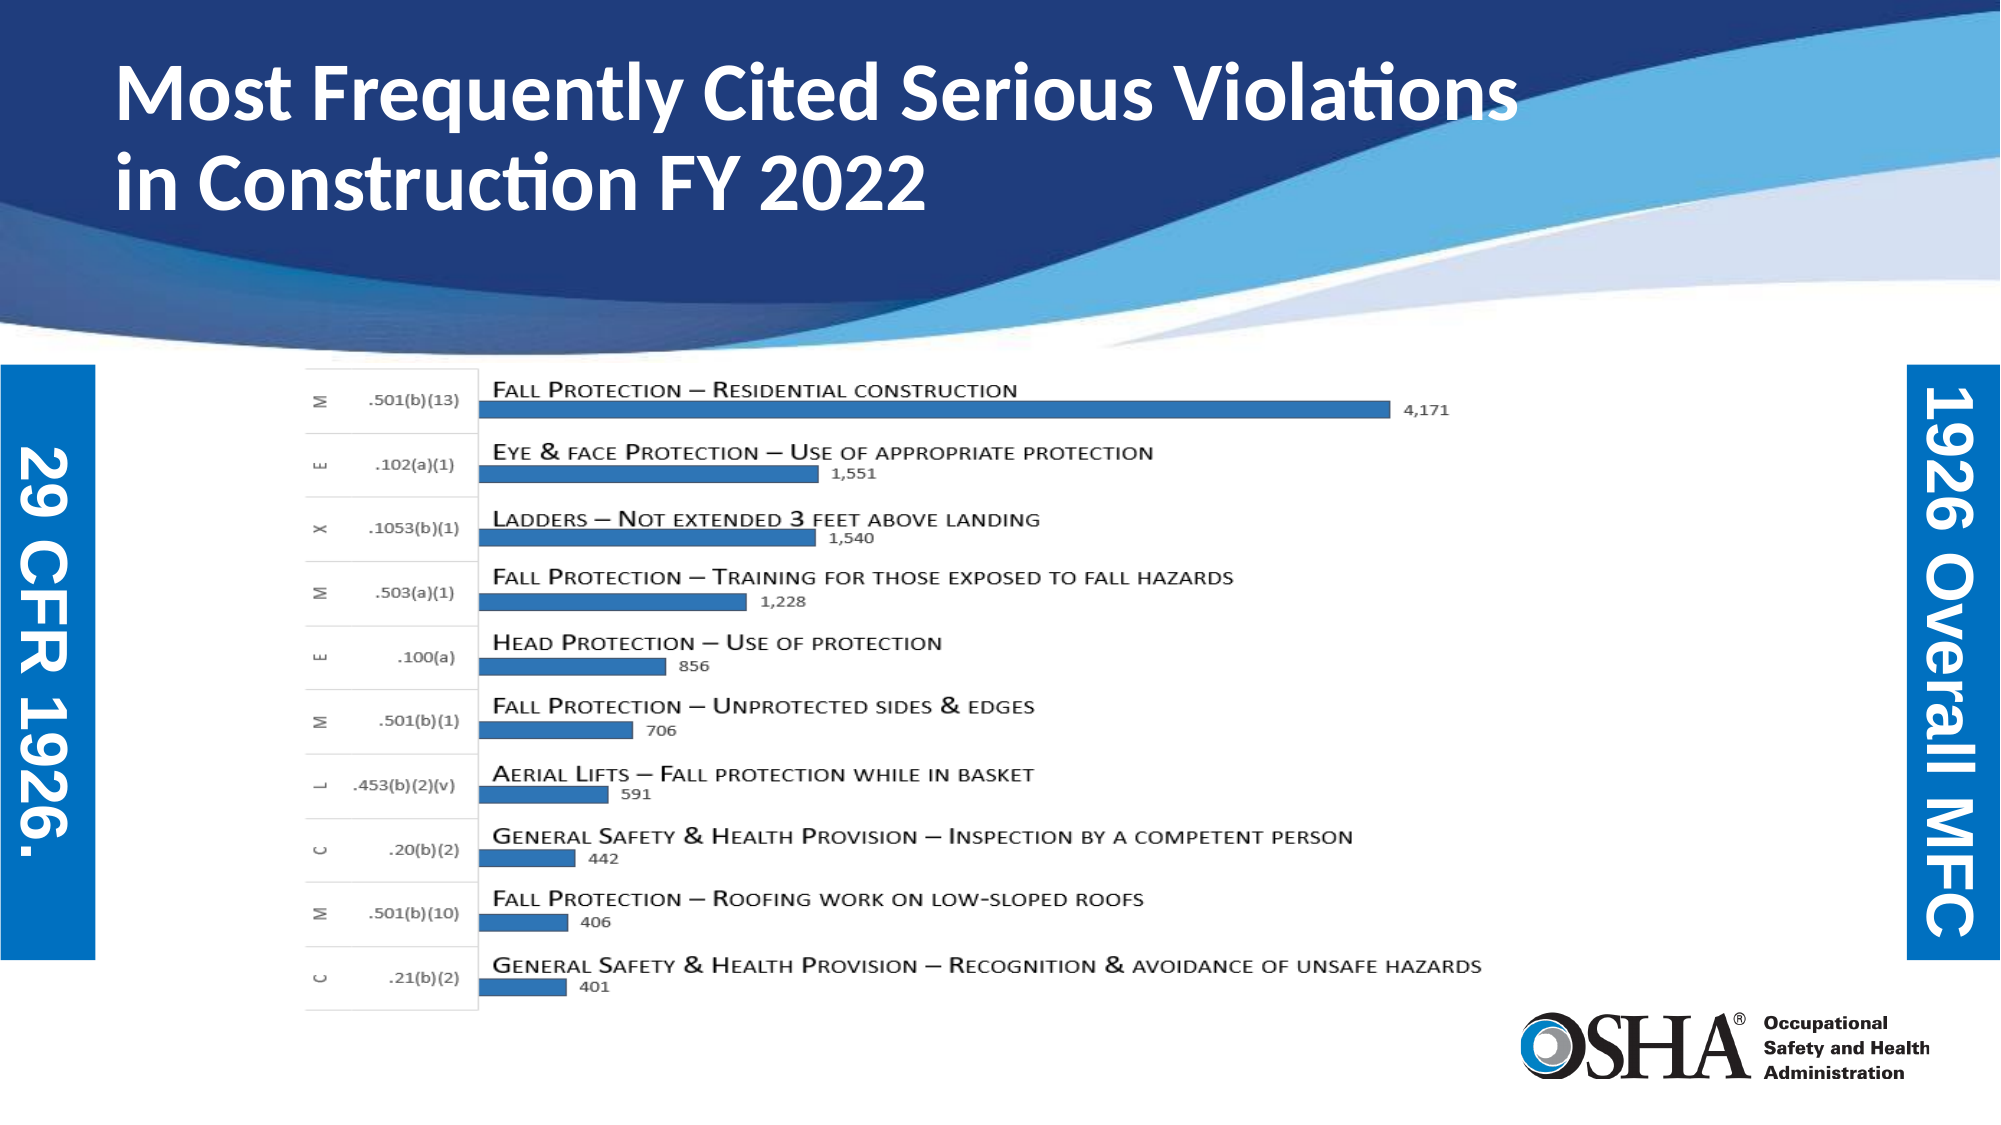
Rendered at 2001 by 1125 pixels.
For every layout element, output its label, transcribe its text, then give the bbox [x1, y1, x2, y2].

picture [0, 0, 2000, 363]
text_box 1926 Overall MFC [1906, 364, 2000, 961]
title Most Frequently Cited Serious Violations in Construction FY 2022 [99, 45, 1584, 233]
text_box 29 CFR 1926. [0, 364, 96, 961]
picture [295, 364, 1513, 1013]
